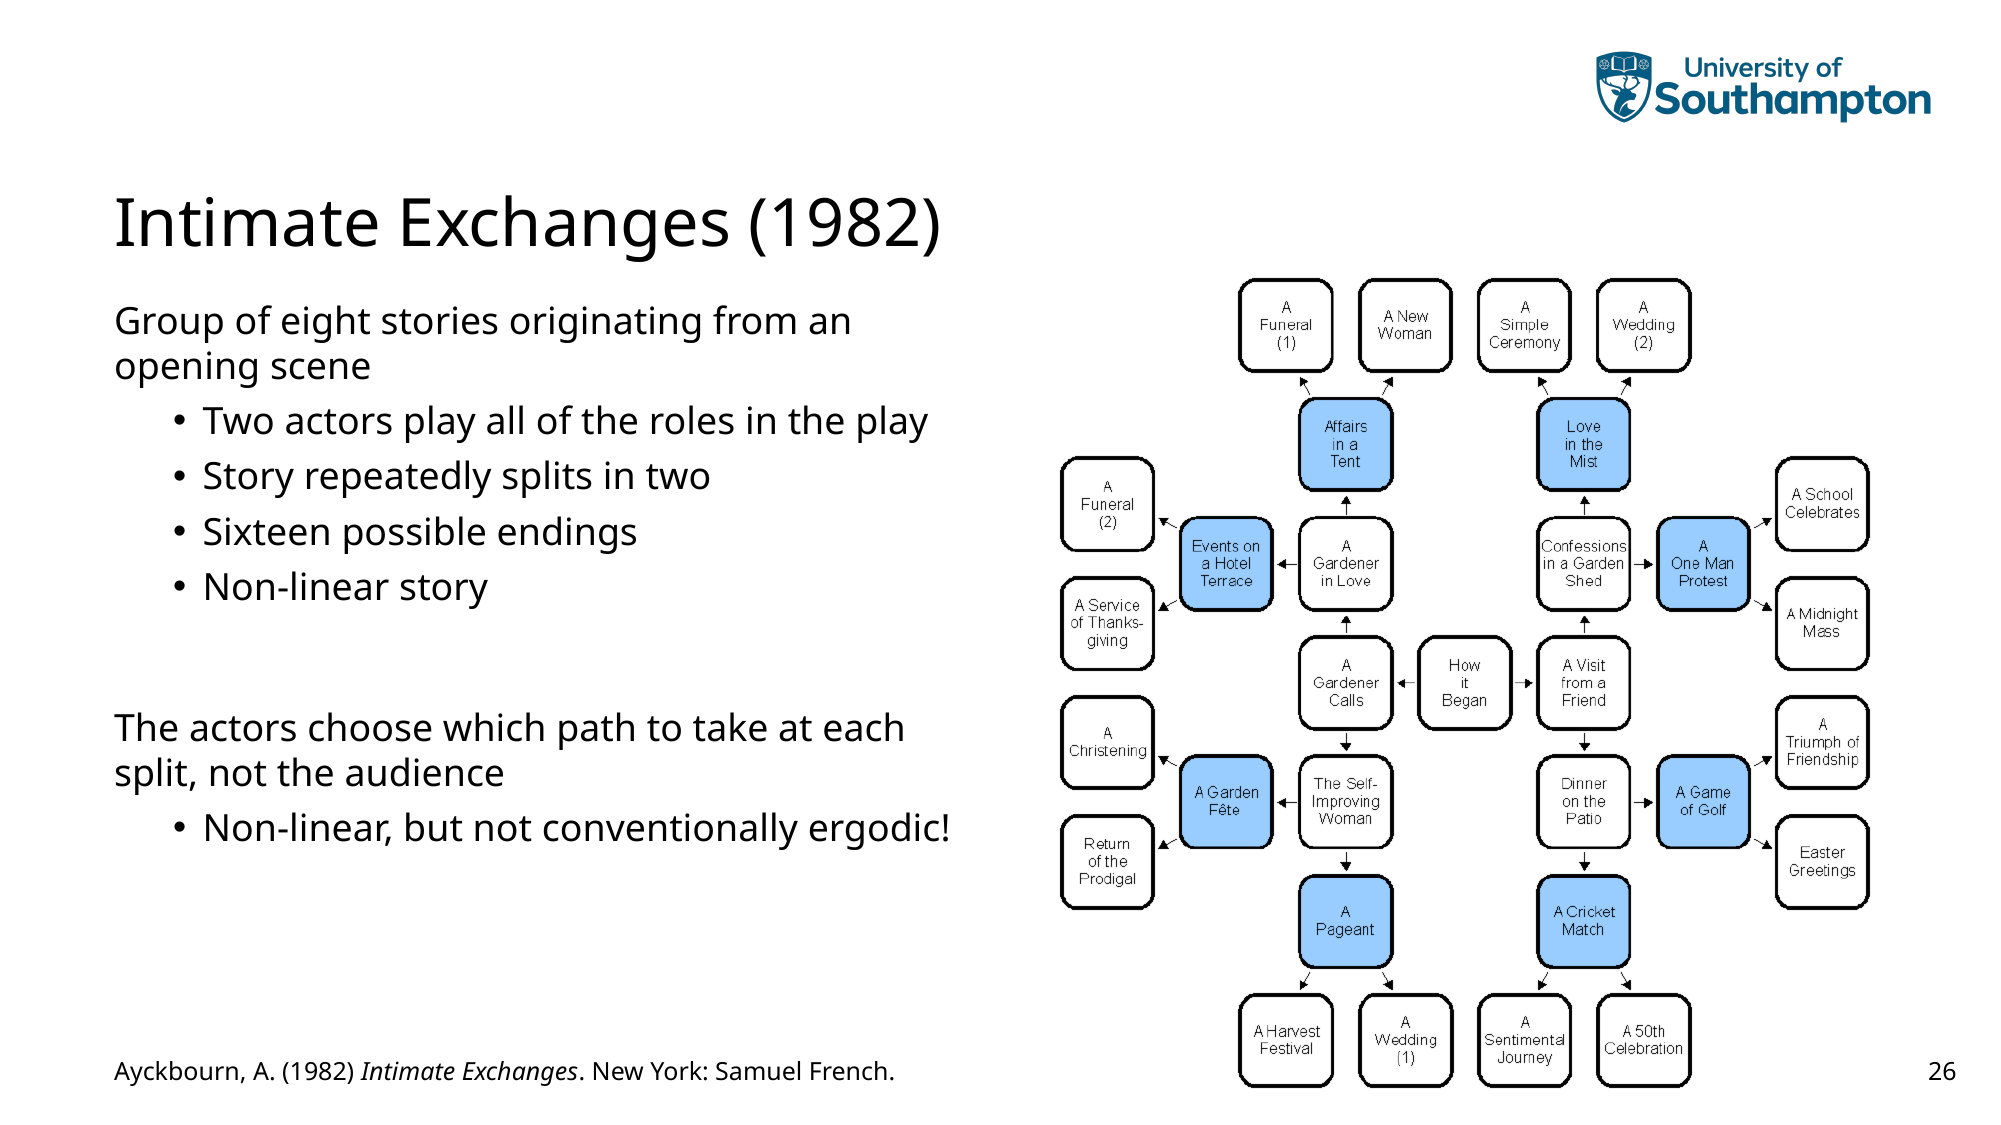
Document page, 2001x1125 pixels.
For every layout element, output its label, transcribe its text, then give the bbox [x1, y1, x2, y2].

picture [1626, 78, 1648, 111]
list Ayckbourn, A. (1982) Intimate Exchanges. New York: Samuel French. [102, 1046, 1012, 1096]
title Intimate Exchanges (1982) [102, 113, 1898, 268]
picture [1600, 80, 1617, 111]
picture [1607, 76, 1624, 88]
picture [1890, 97, 1900, 108]
picture [1527, 0, 2000, 220]
list Group of eight stories originating from an opening scene Two actors play all of the roles in the play Story repeatedly splits in two Sixteen possible endings Non-linear story The actors choose which path to take at each split, not the audience Non-linear, but not conventionally ergodic! [102, 290, 989, 1024]
picture [1730, 97, 1736, 113]
picture [1758, 97, 1766, 113]
picture [1847, 97, 1857, 108]
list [1049, 267, 1876, 1098]
picture [1782, 97, 1791, 108]
picture [1626, 76, 1636, 88]
picture [1823, 97, 1830, 113]
picture [1689, 97, 1698, 108]
picture [1808, 97, 1815, 113]
